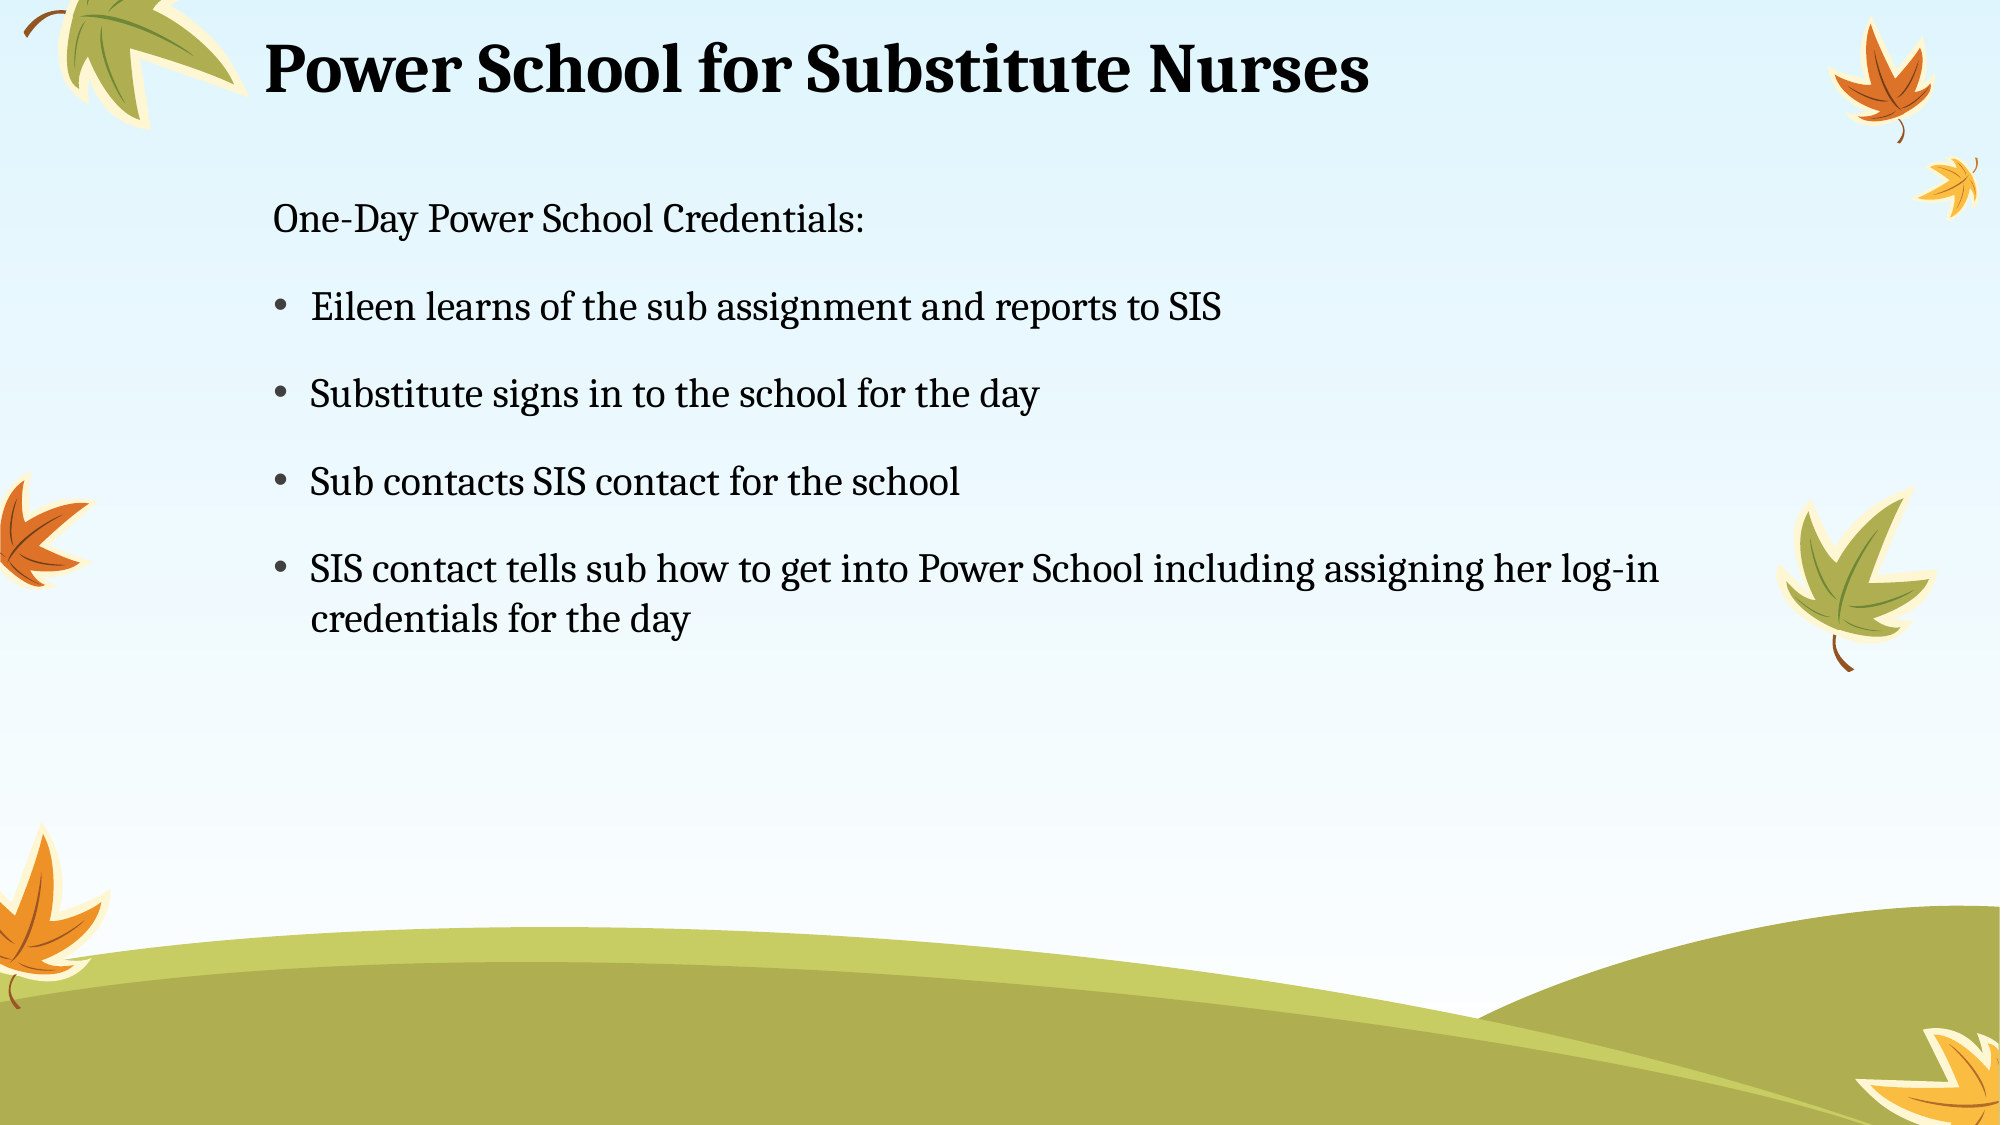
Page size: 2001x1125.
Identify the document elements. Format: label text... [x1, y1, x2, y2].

list One-Day Power School Credentials: Eileen learns of the sub assignment and reports to SIS Substitute signs in to the school for the day Sub contacts SIS contact for the school SIS contact tells sub how to get into Power School including assigning her log-in credentials for the day [250, 183, 1750, 925]
title Power School for Substitute Nurses [249, 12, 1749, 200]
